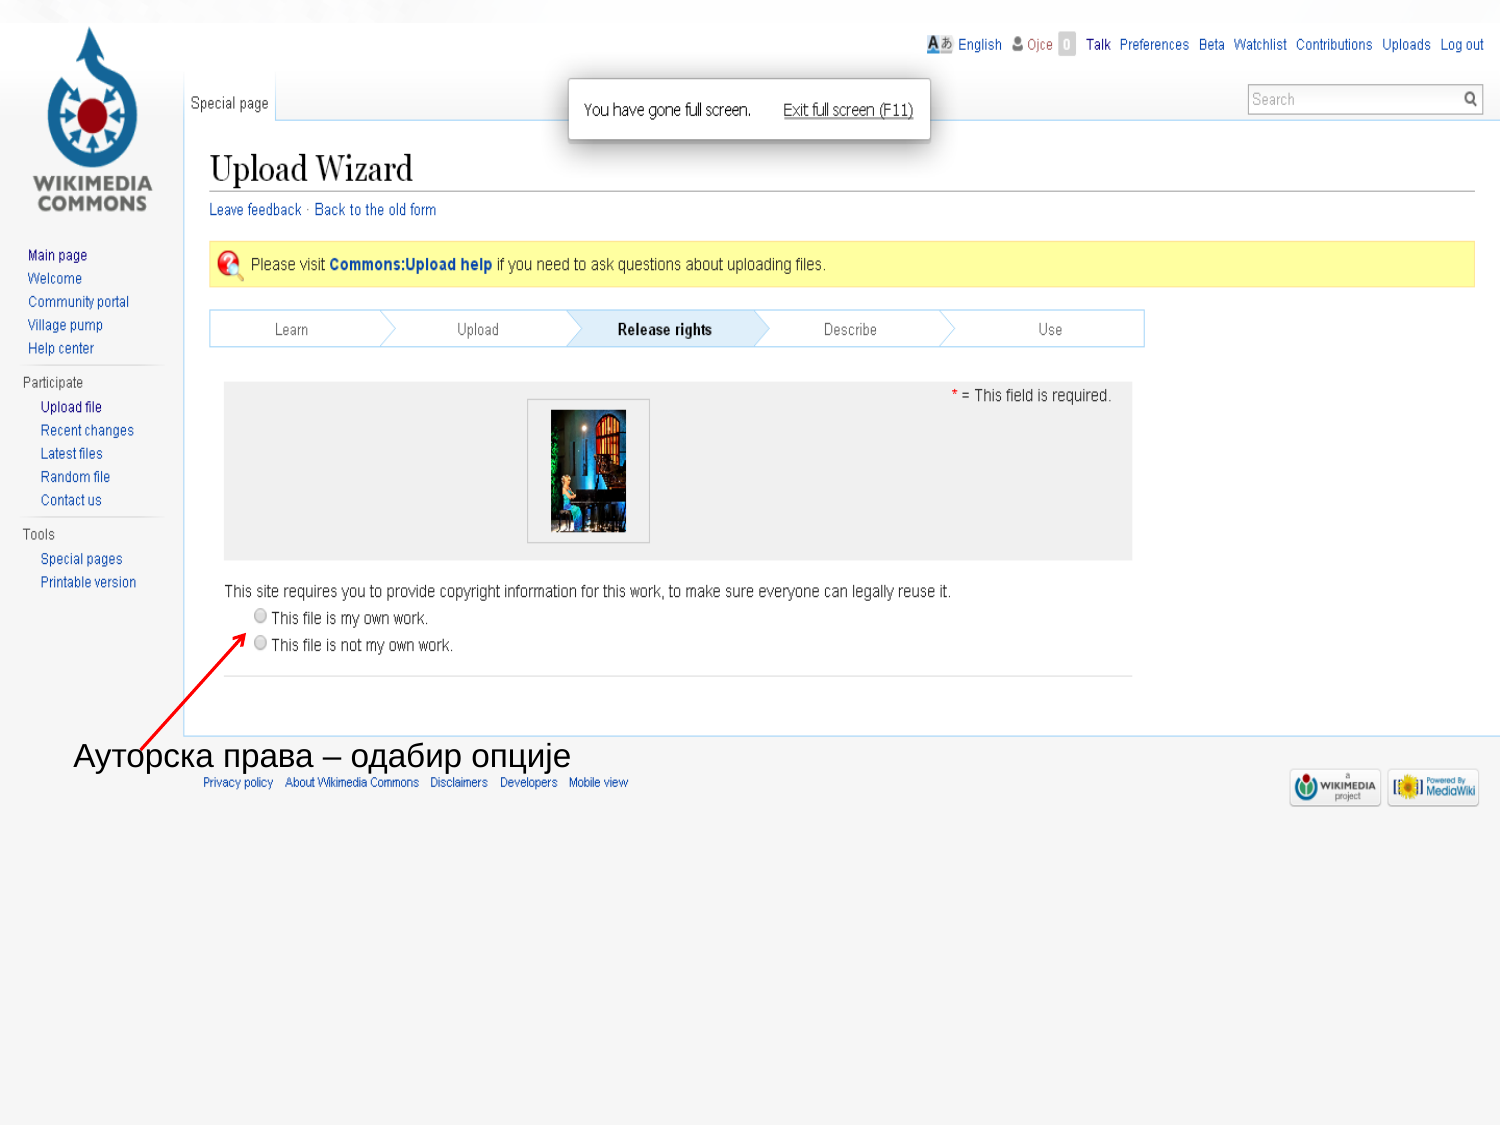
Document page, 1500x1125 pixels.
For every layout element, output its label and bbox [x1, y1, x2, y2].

picture [0, 0, 1500, 1125]
text_box [134, 638, 253, 745]
